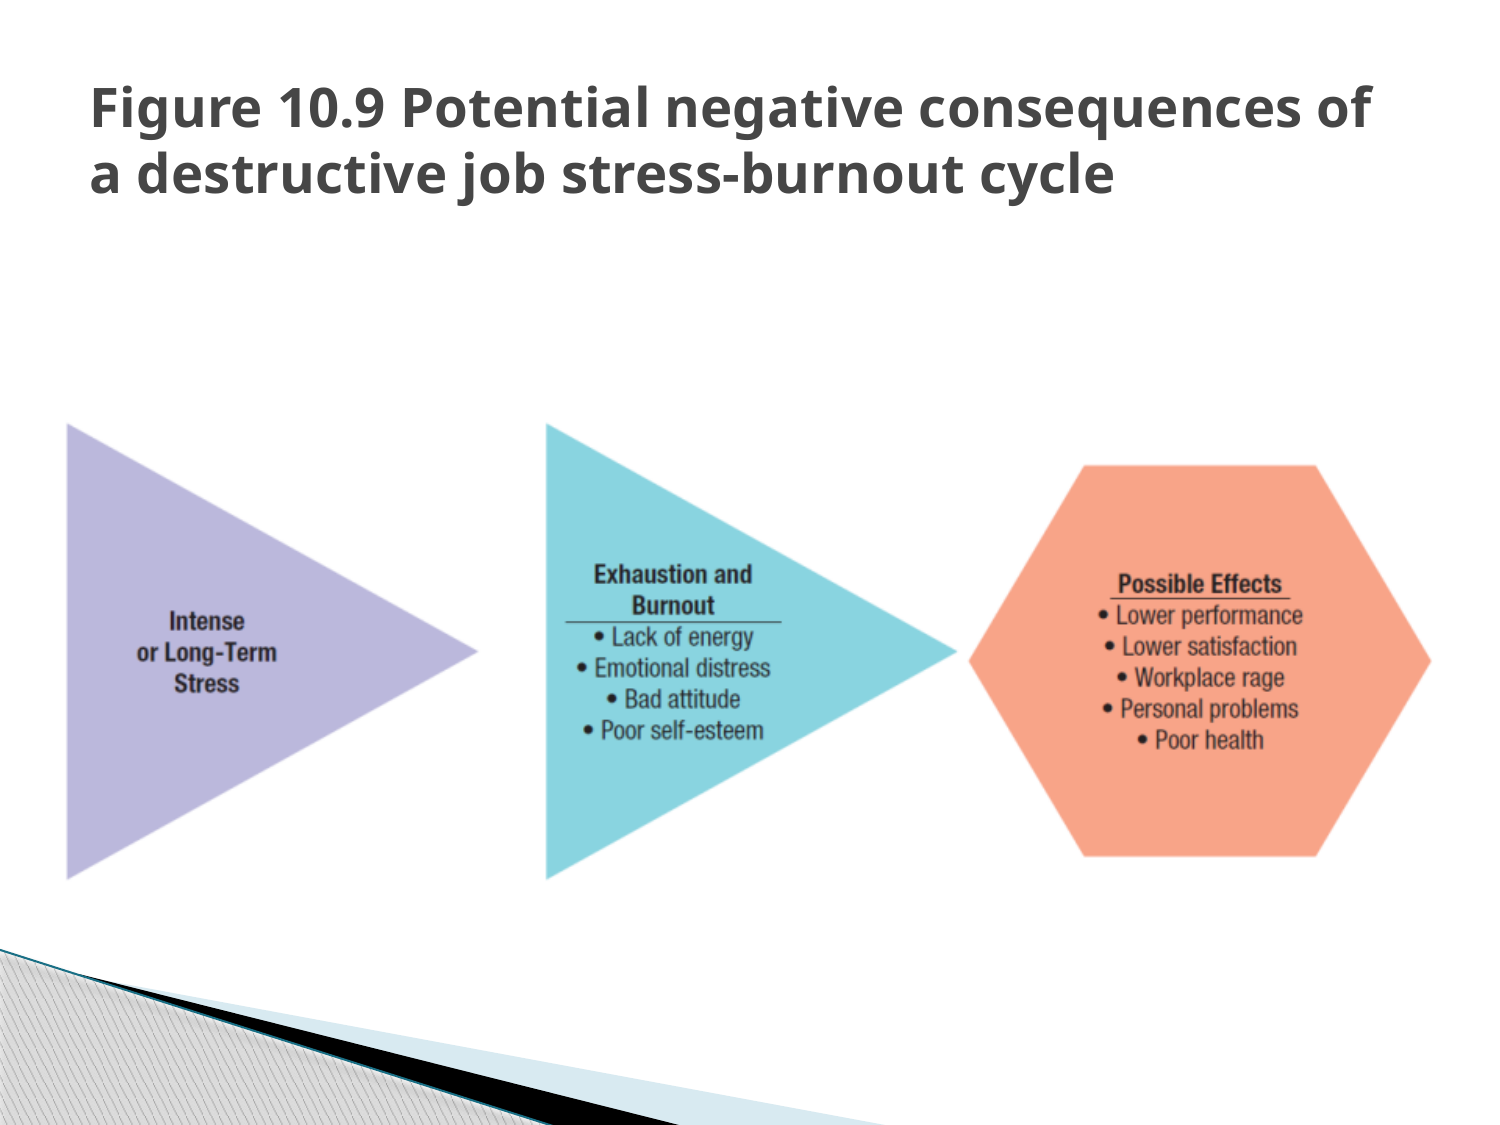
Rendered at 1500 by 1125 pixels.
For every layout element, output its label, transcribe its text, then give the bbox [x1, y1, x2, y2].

title Figure 10.9 Potential negative consequences of a destructive job stress-burnout cycle [75, 45, 1425, 233]
picture [56, 411, 1444, 893]
